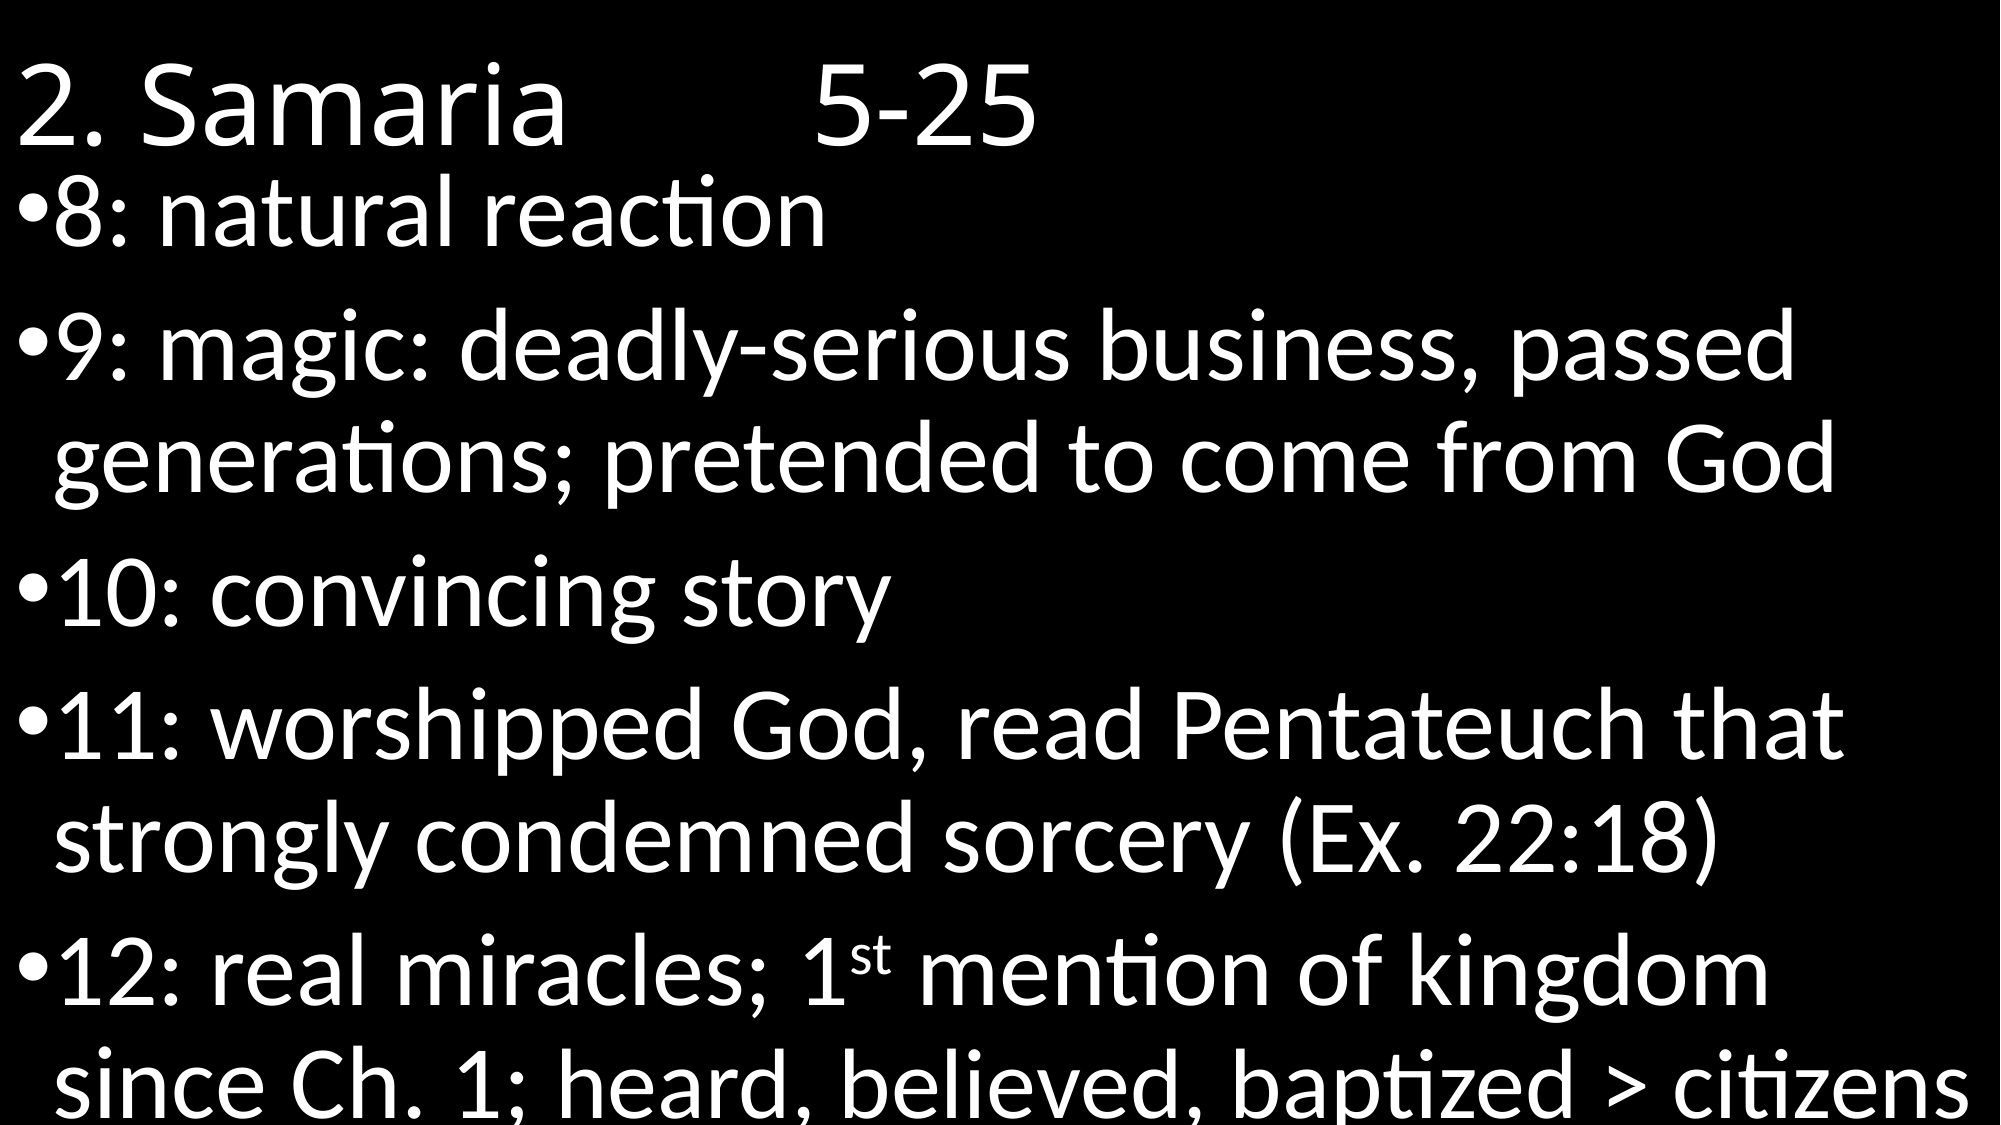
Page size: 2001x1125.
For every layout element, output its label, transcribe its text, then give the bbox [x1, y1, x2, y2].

title 2. Samaria 5-25 [0, 0, 2000, 149]
list 8: natural reaction 9: magic: deadly-serious business, passed generations; pretended to come from God 10: convincing story 11: worshipped God, read Pentateuch that strongly condemned sorcery (Ex. 22:18) 12: real miracles; 1st mention of kingdom since Ch. 1; heard, believed, baptized > citizens [0, 149, 2000, 1125]
